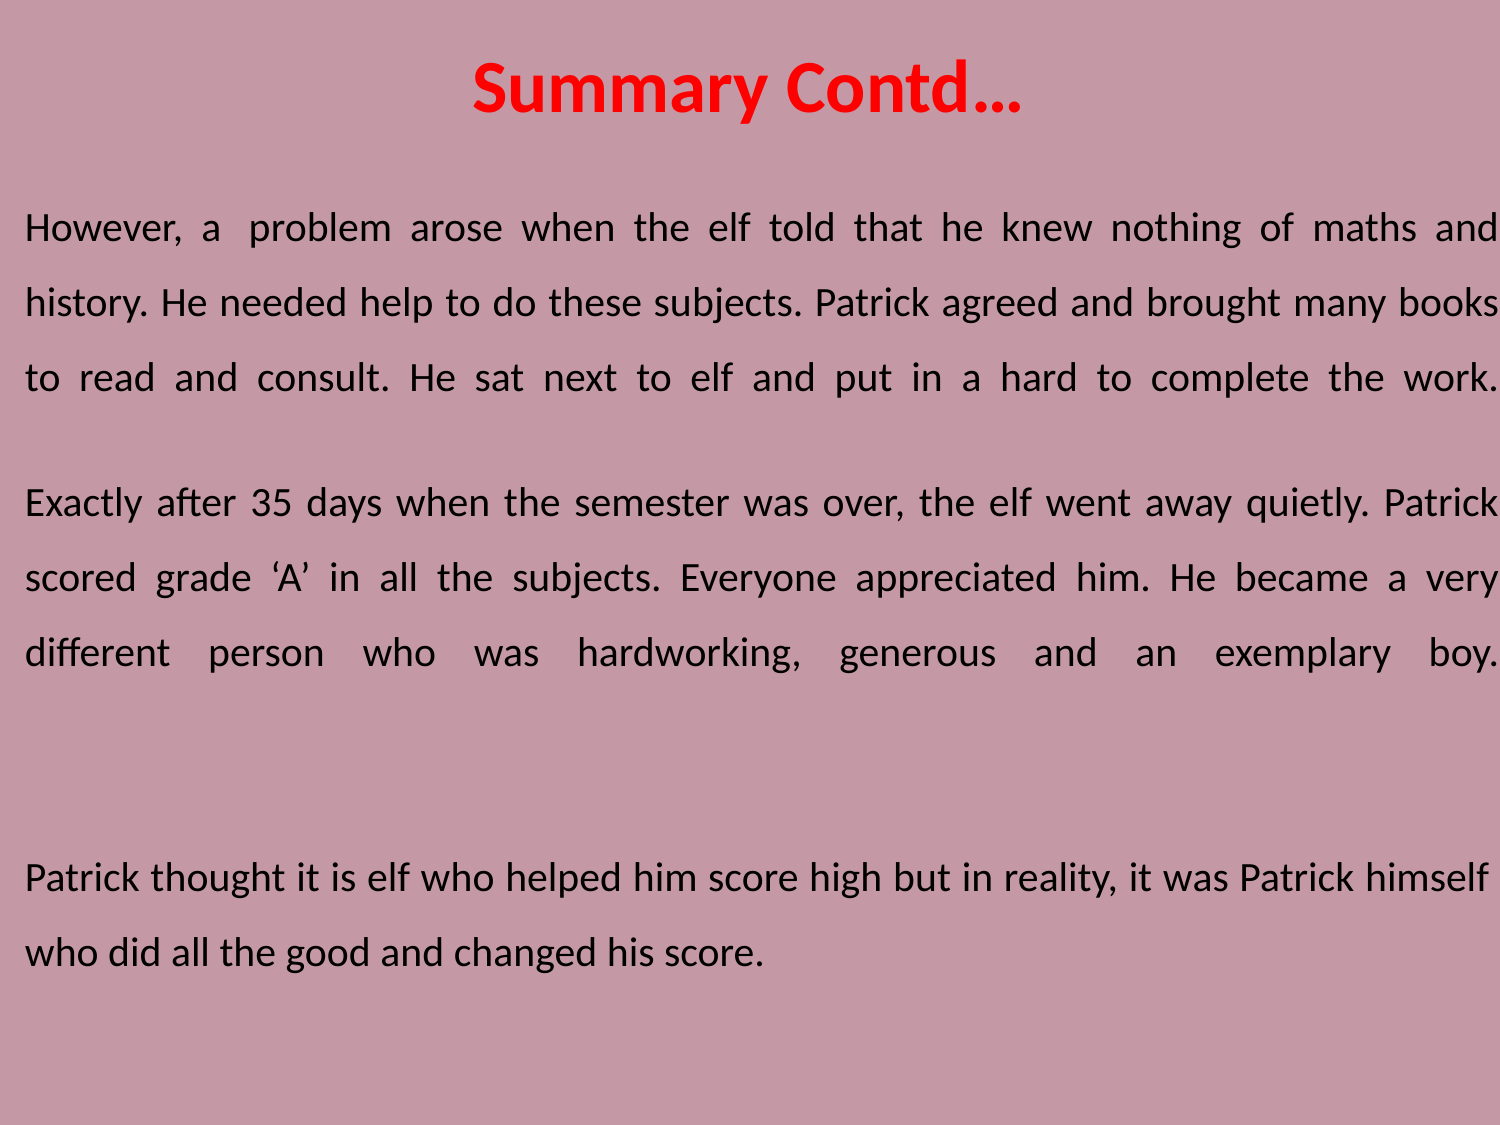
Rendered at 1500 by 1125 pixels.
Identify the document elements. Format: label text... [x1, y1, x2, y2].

title Summary Contd… [62, 37, 1435, 129]
list However, a problem arose when the elf told that he knew nothing of maths and history. He needed help to do these subjects. Patrick agreed and brought many books to read and consult. He sat next to elf and put in a hard to complete the work. Exactly after 35 days when the semester was over, the elf went away quietly. Patrick scored grade ‘A’ in all the subjects. Everyone appreciated him. He became a very different person who was hardworking, generous and an exemplary boy. Patrick thought it is elf who helped him score high but in reality, it was Patrick himself who did all the good and changed his score. [24, 174, 1500, 1084]
